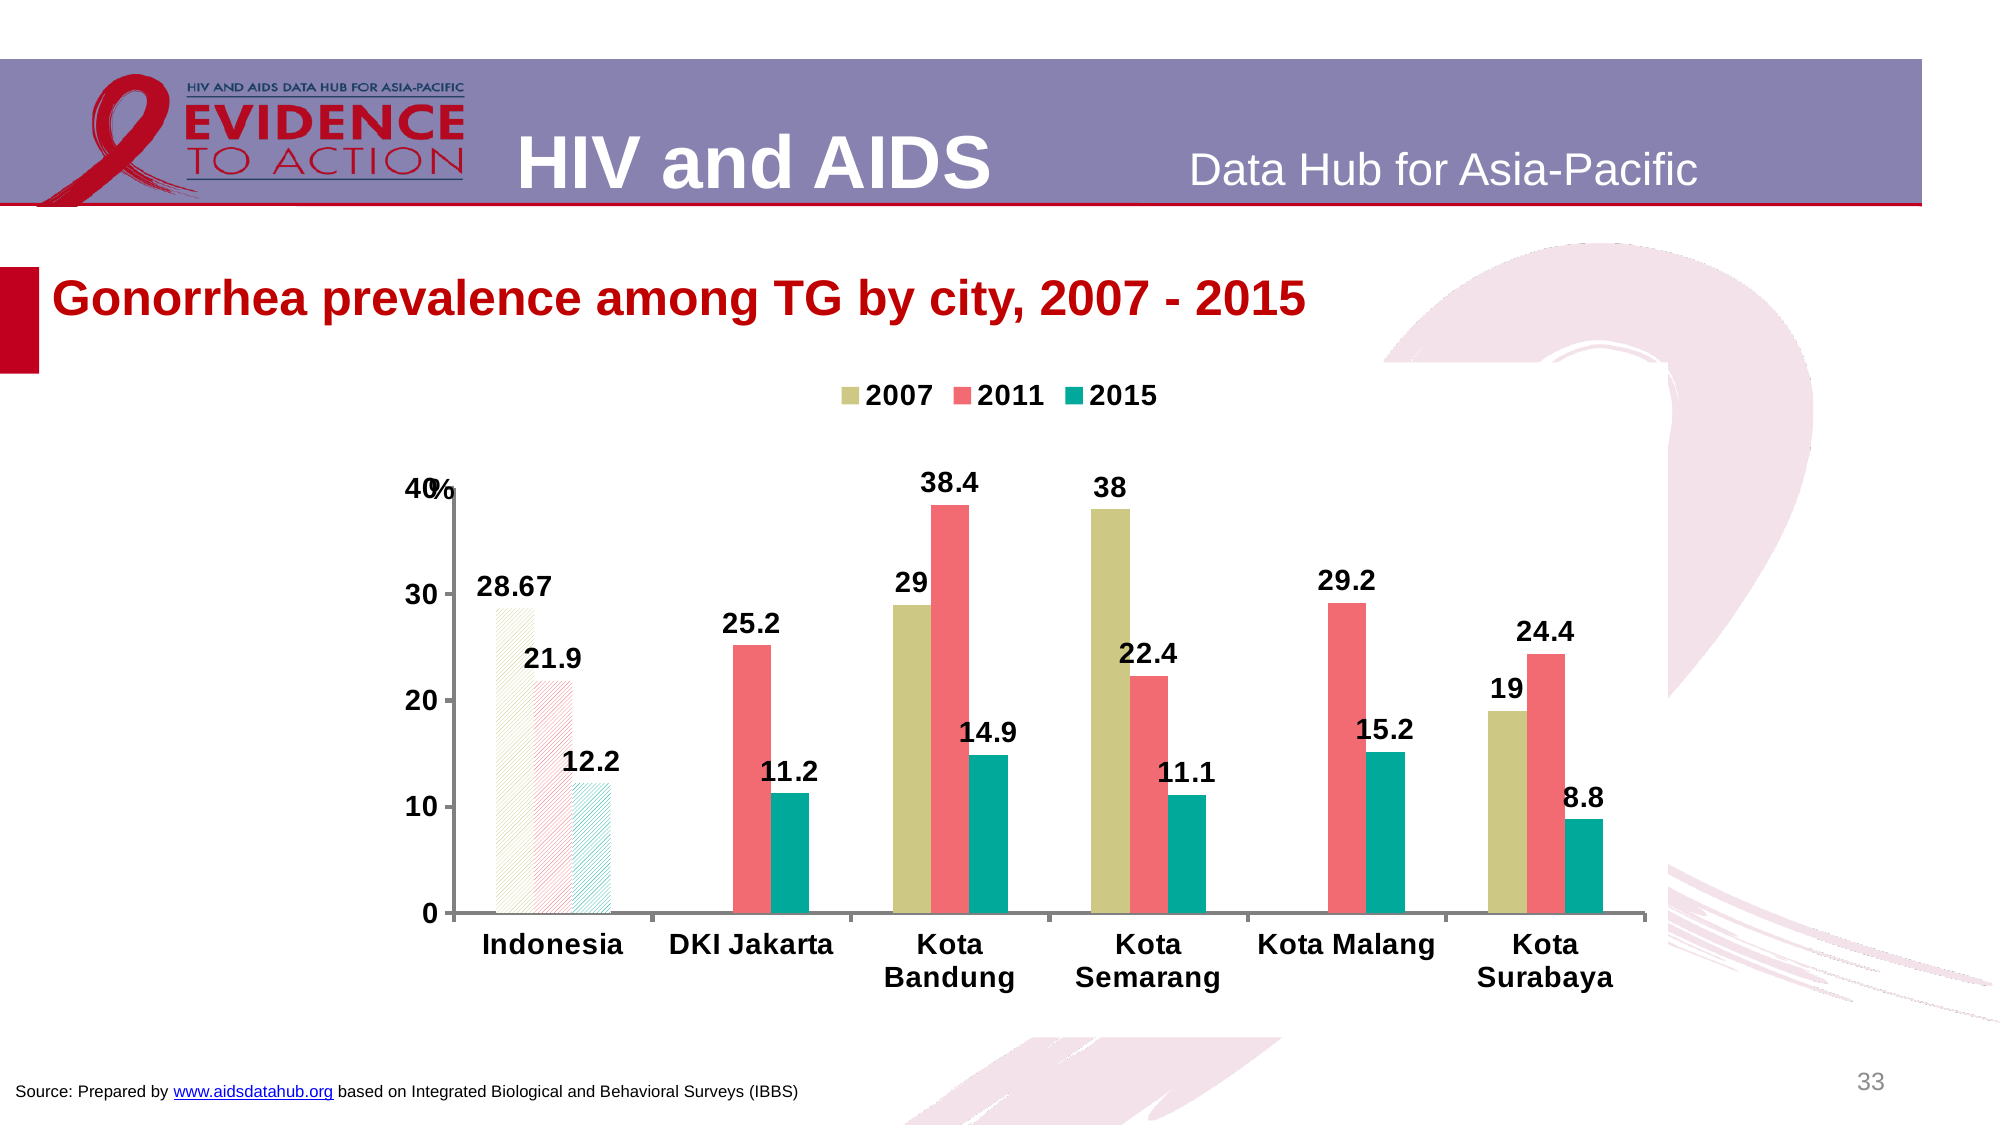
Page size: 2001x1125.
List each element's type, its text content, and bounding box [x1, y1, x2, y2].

chart [331, 362, 1669, 1038]
picture [706, 181, 2000, 1125]
text_box Source: Prepared by www.aidsdatahub.org based on Integrated Biological and Behavioral Surveys (IBBS) [0, 1059, 1364, 1123]
picture [11, 74, 469, 207]
slide_number 33 [1781, 1042, 1900, 1103]
title Gonorrhea prevalence among TG by city, 2007 - 2015 [37, 257, 1875, 341]
